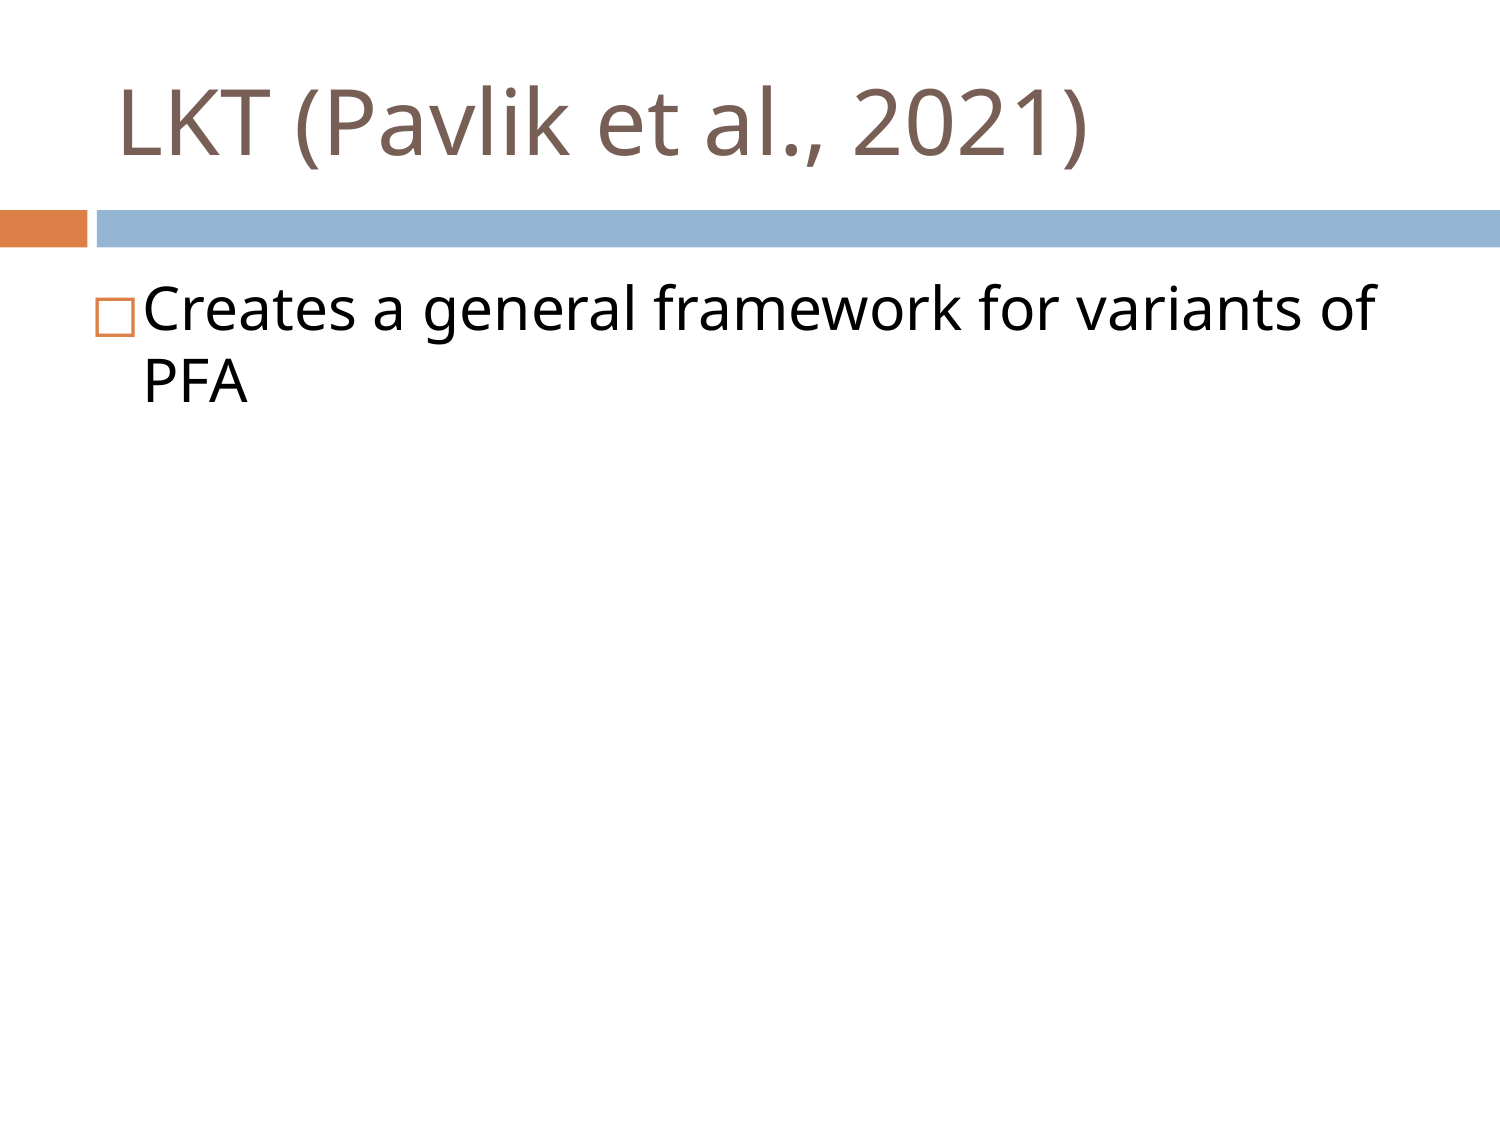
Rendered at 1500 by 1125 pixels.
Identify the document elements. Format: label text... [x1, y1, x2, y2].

list Creates a general framework for variants of PFA [75, 262, 1425, 1125]
title LKT (Pavlik et al., 2021) [100, 37, 1438, 200]
